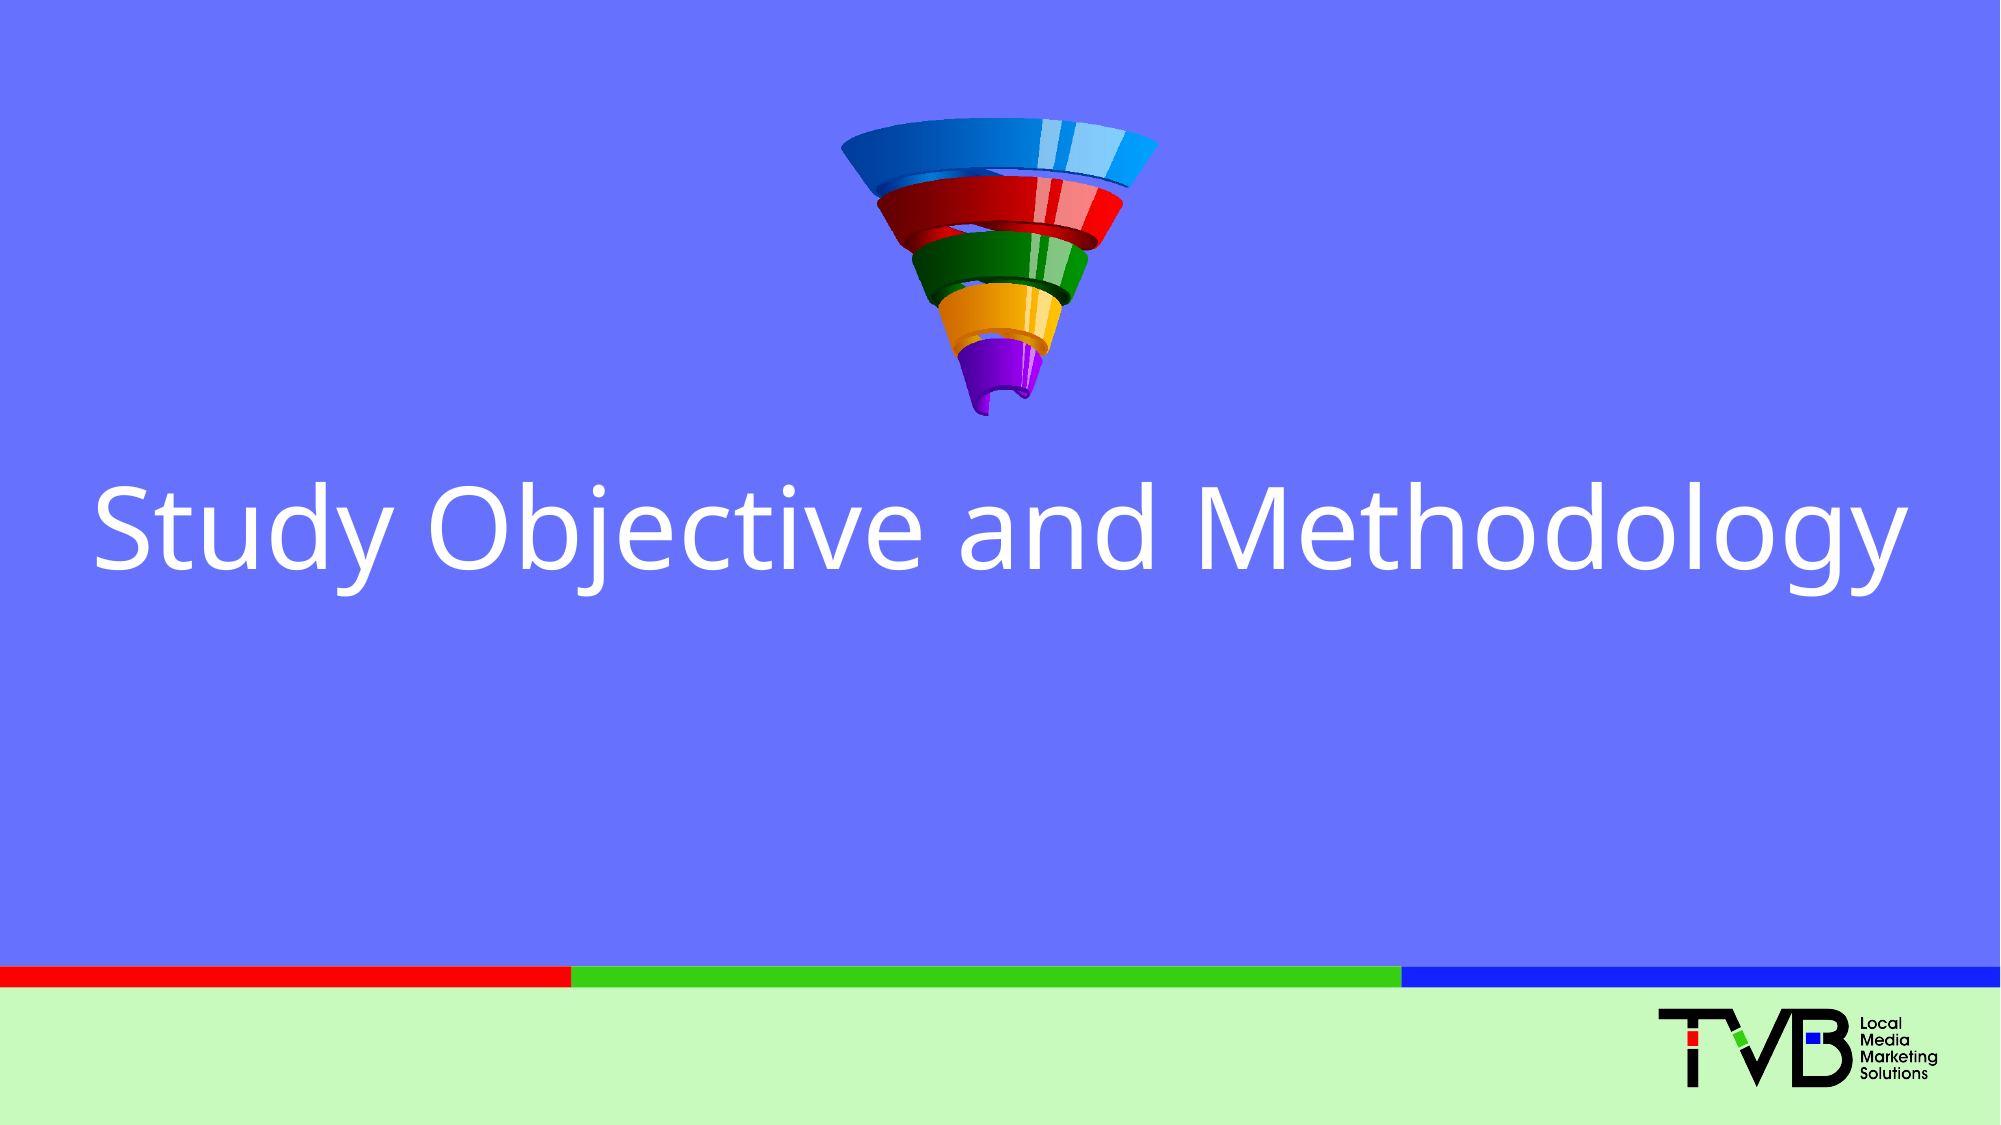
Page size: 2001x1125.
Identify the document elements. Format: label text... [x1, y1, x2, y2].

picture [1658, 1008, 1938, 1088]
title Study Objective and Methodology [63, 462, 1938, 603]
picture [838, 112, 1161, 423]
